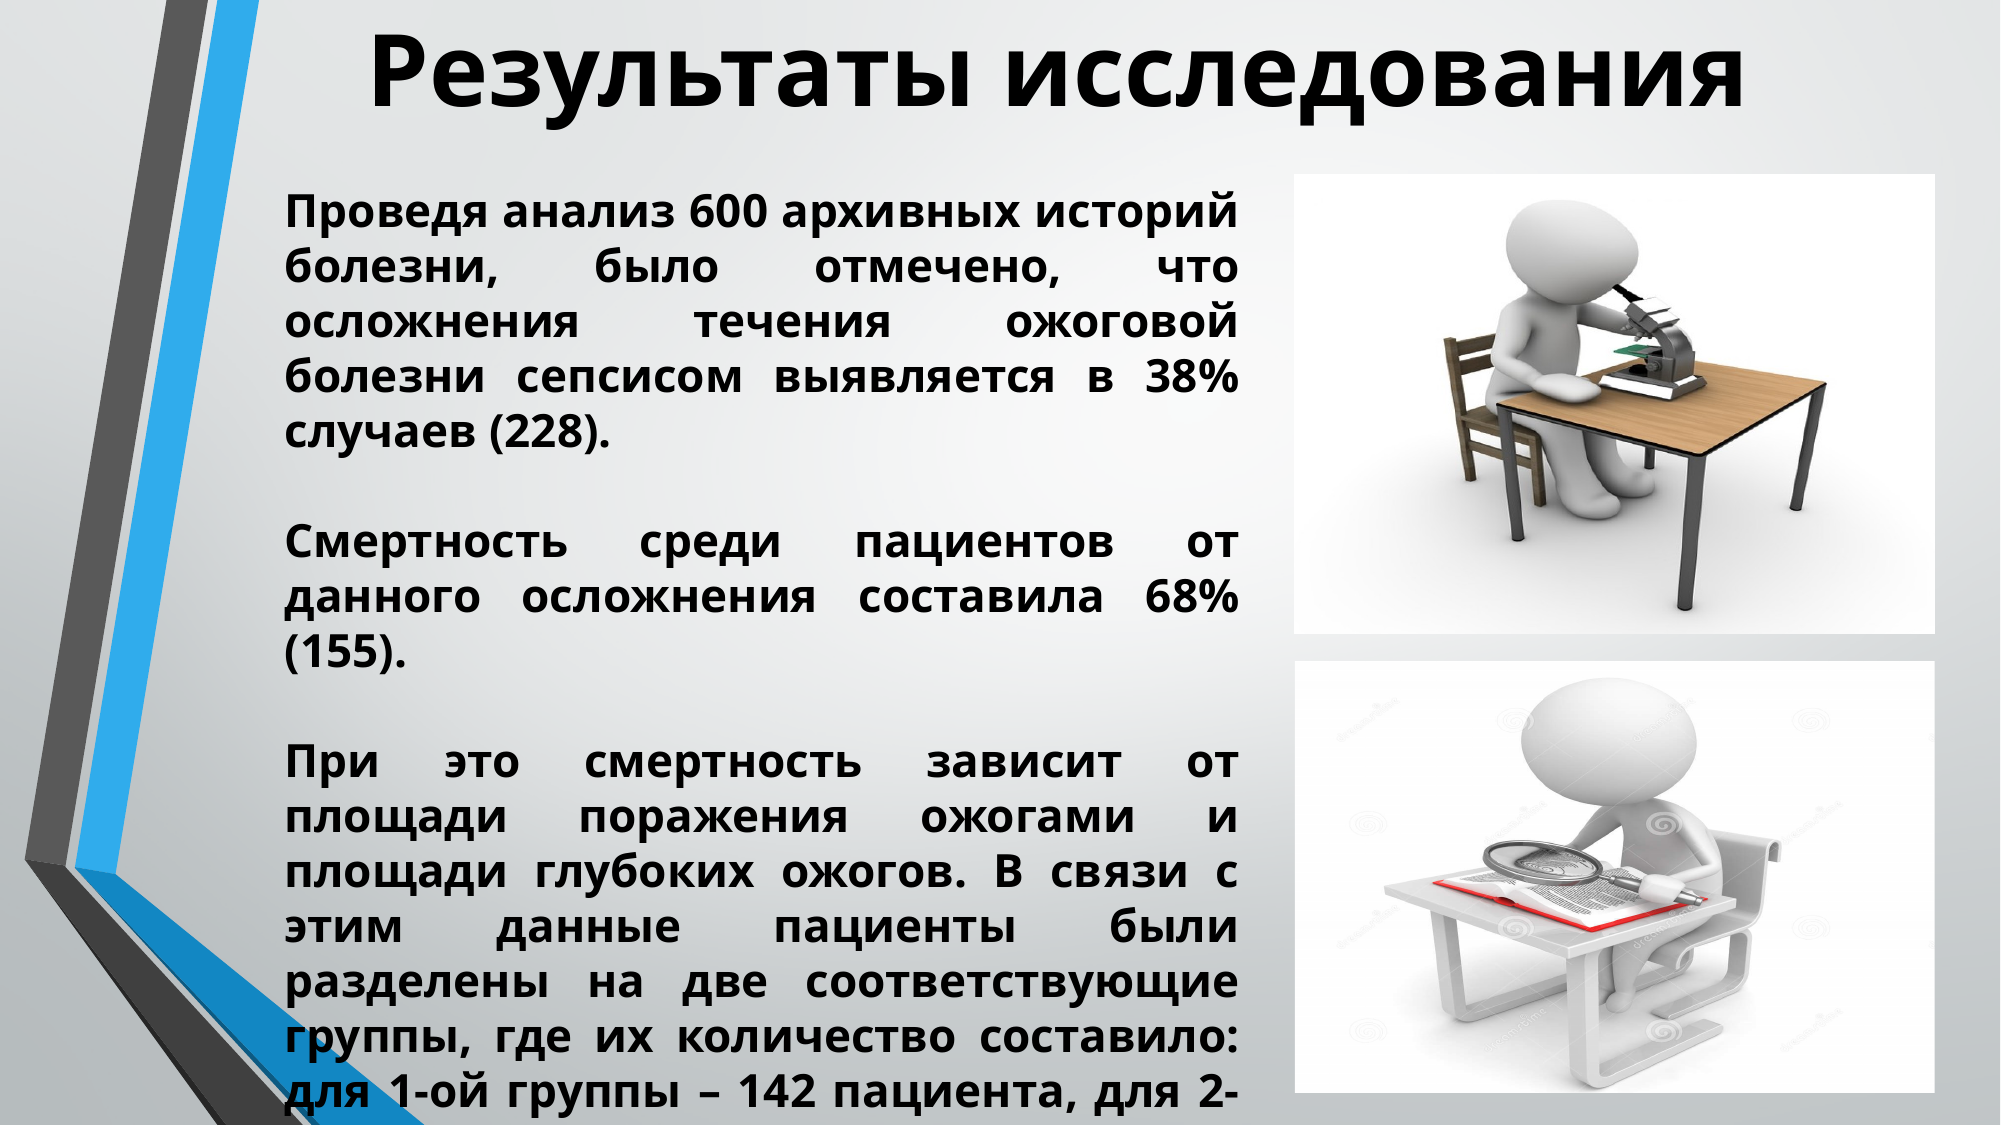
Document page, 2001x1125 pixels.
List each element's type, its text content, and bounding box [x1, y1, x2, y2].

picture [1294, 174, 1935, 634]
title Результаты исследования [236, 0, 1880, 147]
picture [1294, 661, 1935, 1093]
text_box Проведя анализ 600 архивных историй болезни, было отмечено, что осложнения течения ожоговой болезни сепсисом выявляется в 38% случаев (228). Смертность среди пациентов от данного осложнения составила 68% (155). При это смертность зависит от площади поражения ожогами и площади глубоких ожогов. В связи с этим данные пациенты были разделены на две соответствующие группы, где их количество составило: для 1-ой группы – 142 пациента, для 2-ой группы – 86 пациента. [269, 174, 1255, 1125]
